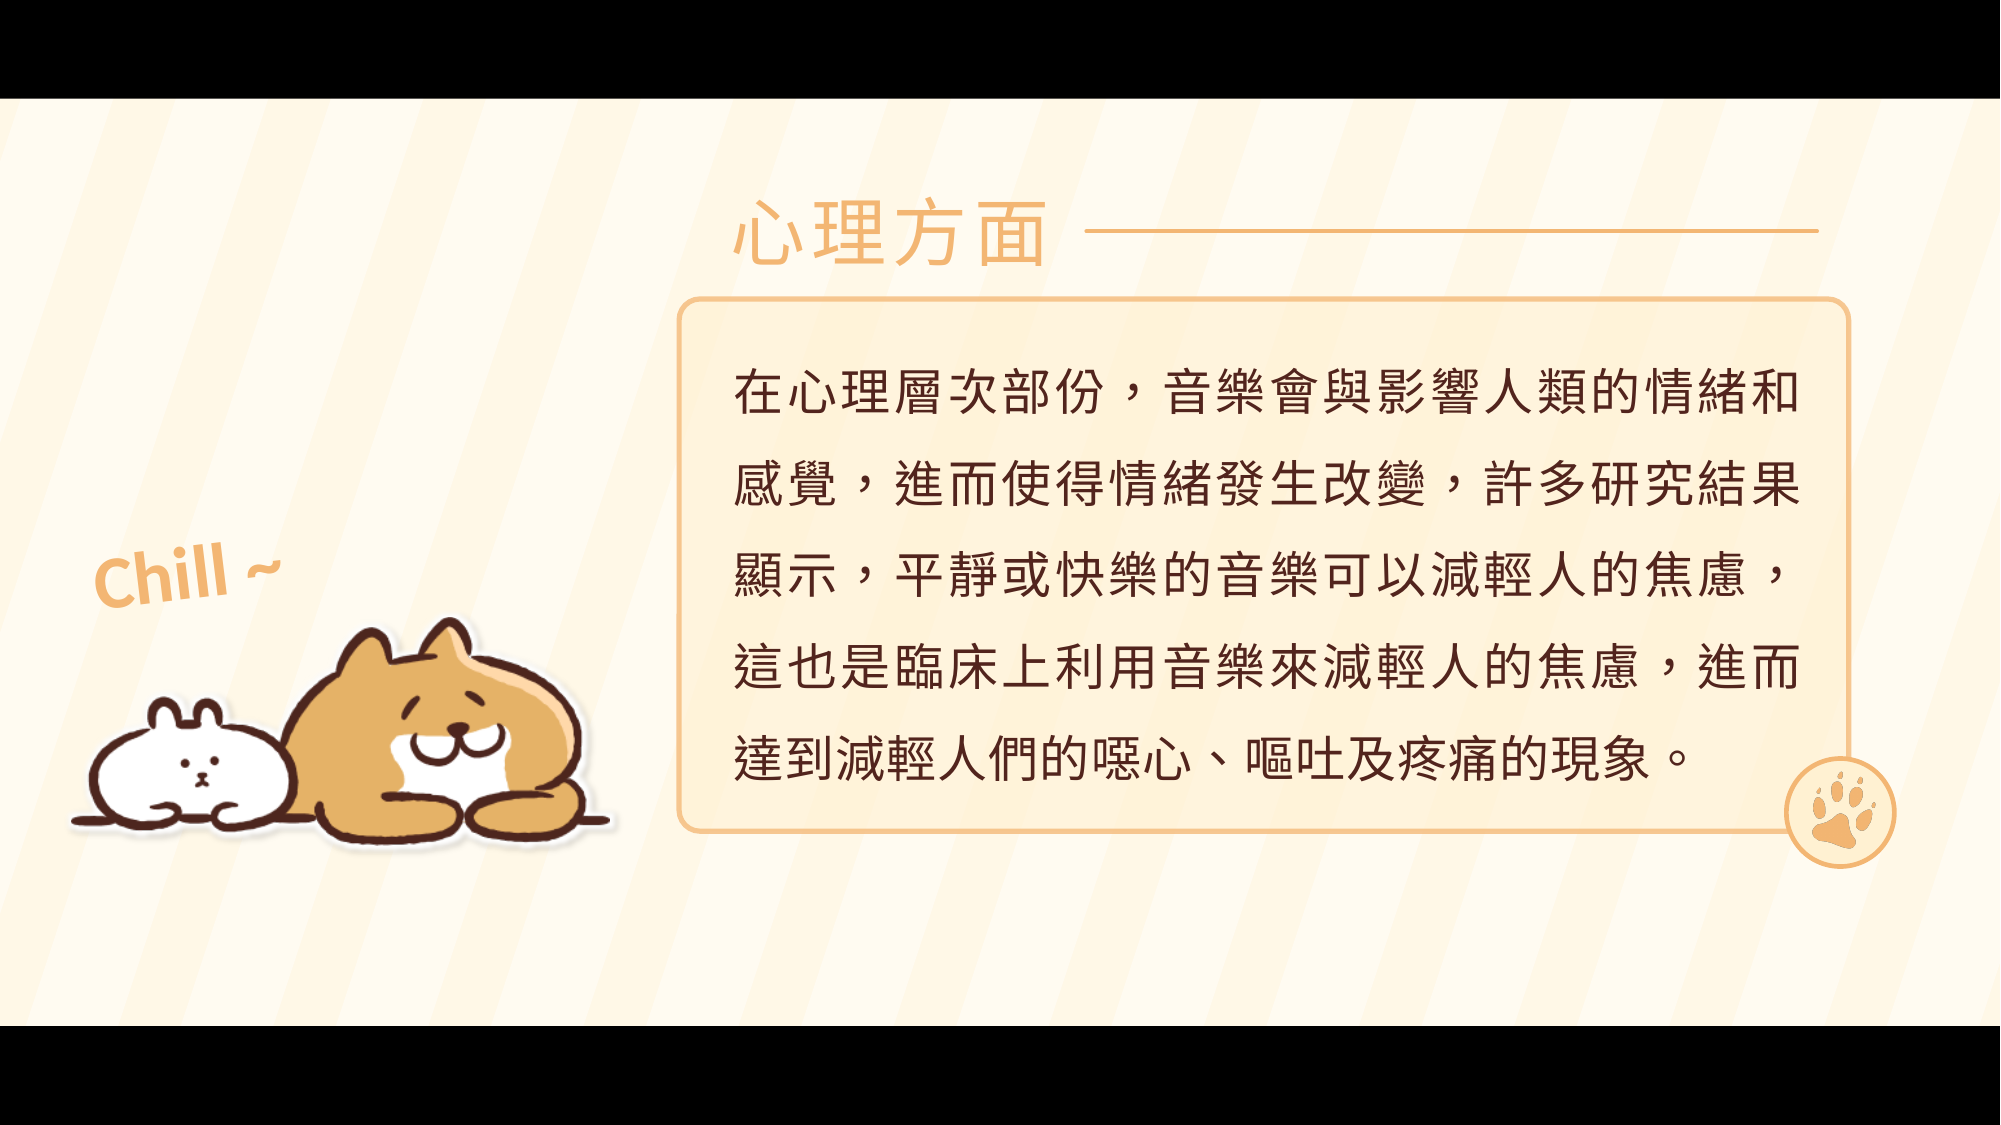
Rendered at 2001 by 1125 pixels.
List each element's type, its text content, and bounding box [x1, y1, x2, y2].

text_box 心理方面 [715, 177, 1065, 283]
picture [71, 617, 610, 846]
text_box Chill ~ [72, 503, 304, 617]
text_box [1786, 758, 1895, 867]
text_box 在心理層次部份，音樂會與影響人類的情緒和感覺，進而使得情緒發生改變，許多研究結果顯示，平靜或快樂的音樂可以減輕人的焦慮，這也是臨床上利用音樂來減輕人的焦慮，進而達到減輕人們的噁心、嘔吐及疼痛的現象。 [719, 321, 1818, 795]
text_box [678, 297, 1850, 833]
